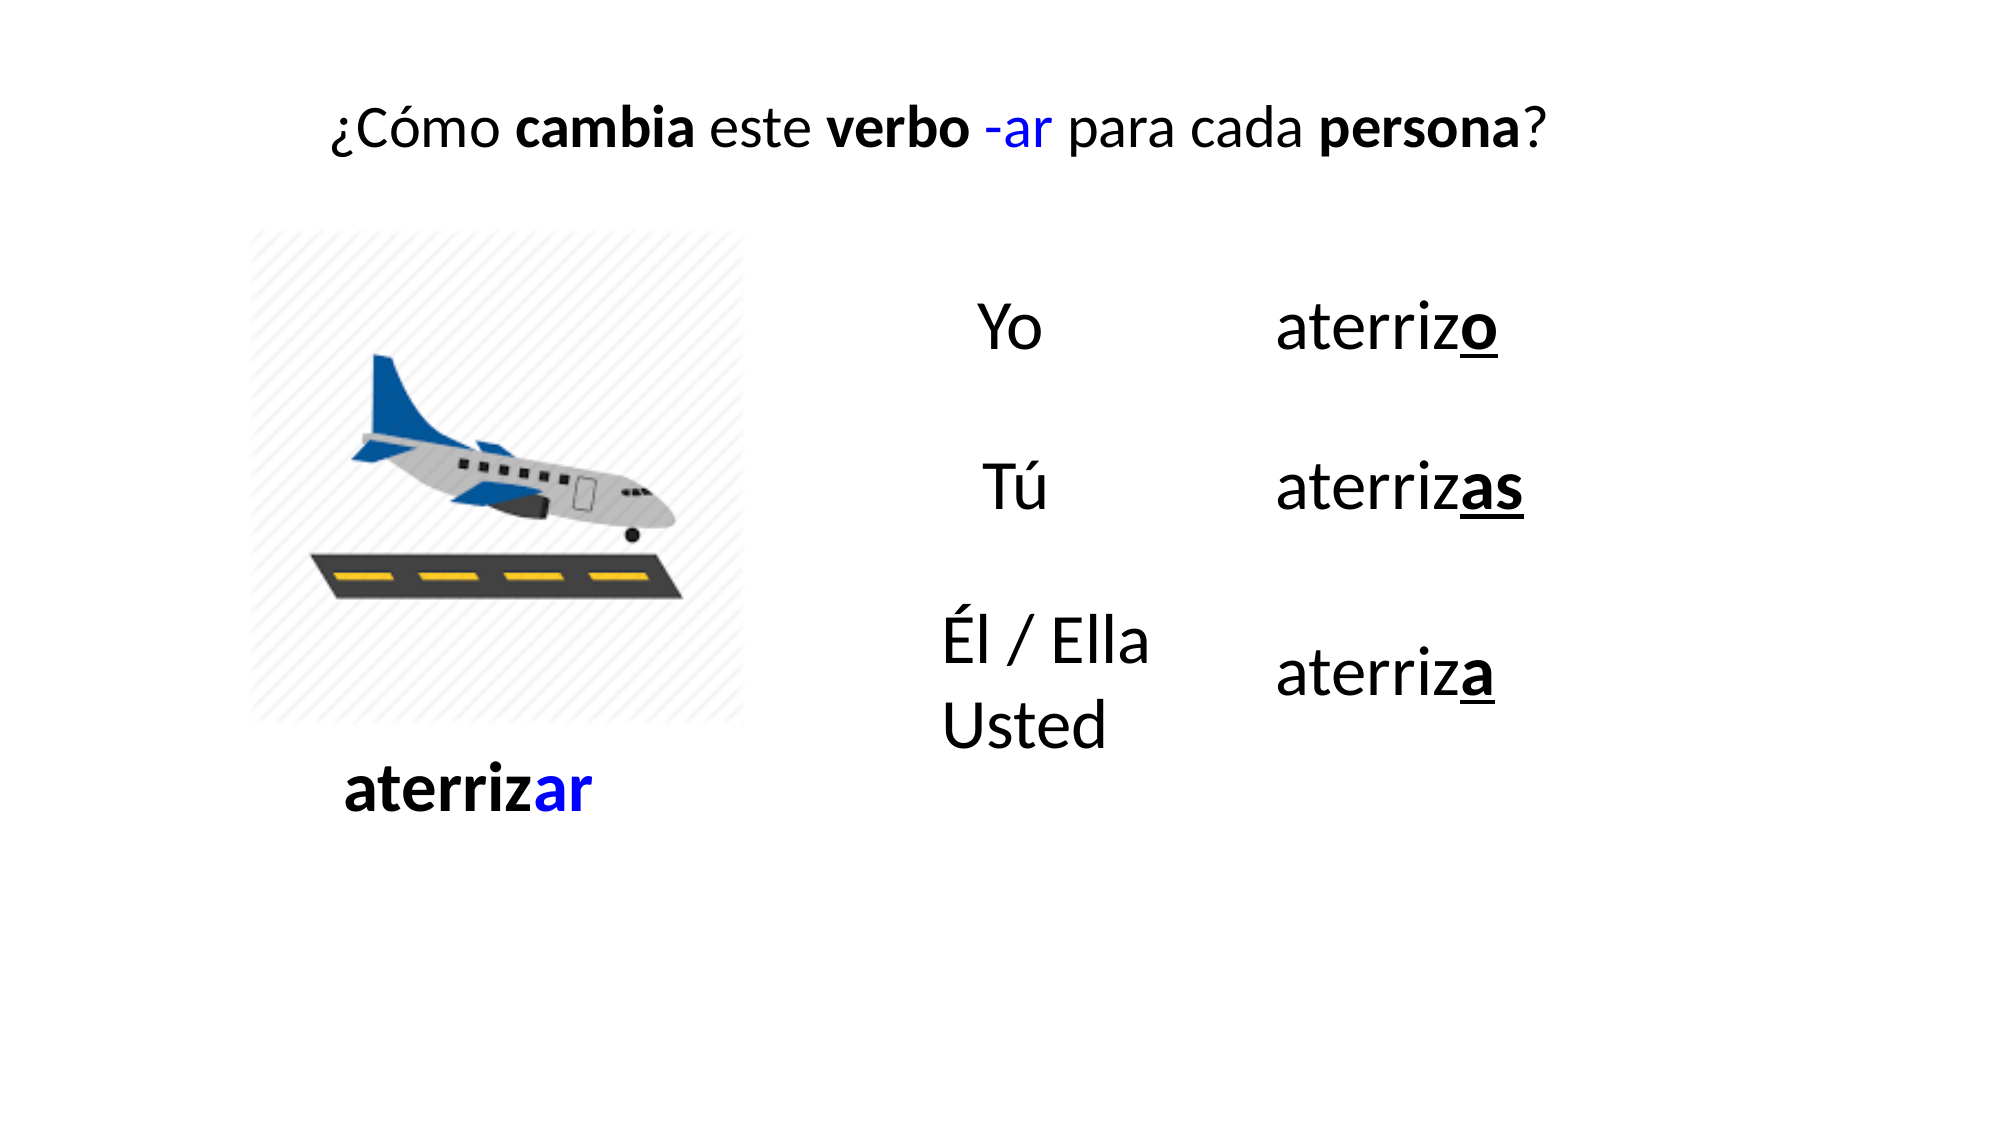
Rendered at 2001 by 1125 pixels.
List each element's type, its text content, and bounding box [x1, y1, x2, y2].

text_box aterriza [1260, 609, 1597, 725]
text_box aterrizar [328, 733, 693, 841]
text_box aterrizo [1260, 263, 1675, 379]
text_box aterrizas [1260, 424, 1624, 539]
picture [248, 228, 746, 726]
text_box ¿Cómo cambia este verbo -ar para cada persona? [313, 72, 2000, 175]
text_box Tú [967, 424, 1104, 539]
text_box Él / Ella Usted [925, 577, 1217, 778]
text_box Yo [962, 263, 1100, 379]
